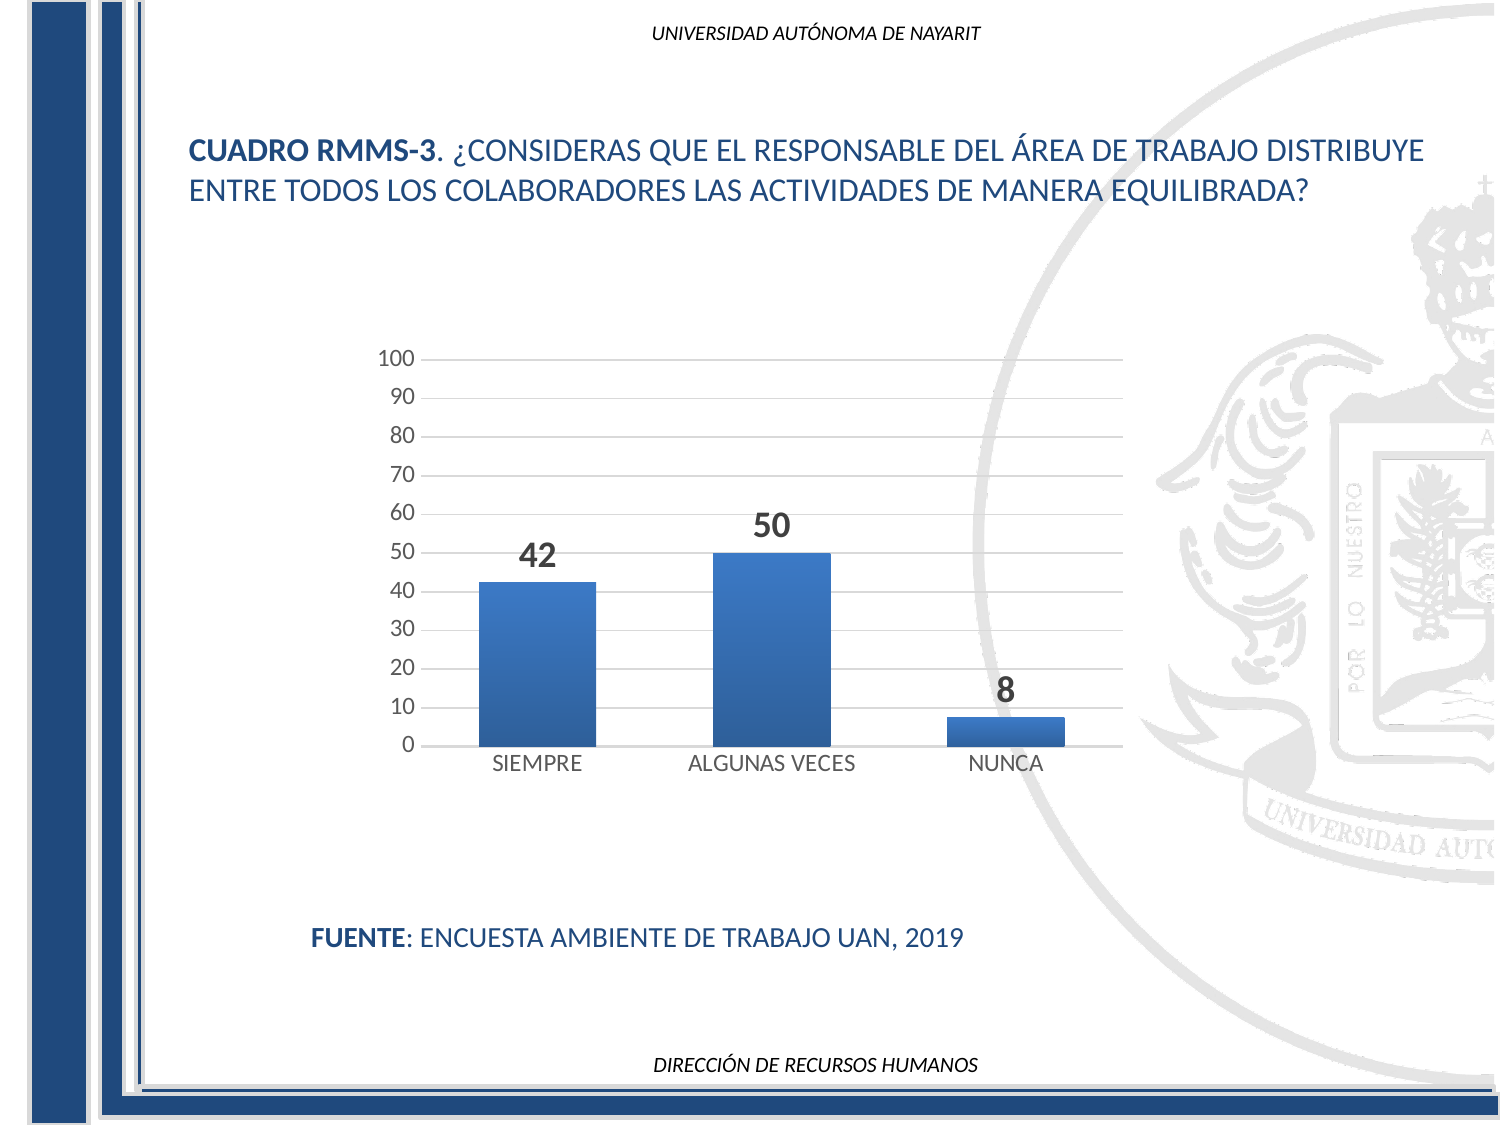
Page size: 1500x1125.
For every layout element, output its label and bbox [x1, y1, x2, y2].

text_box [29, 0, 1500, 1125]
chart [361, 338, 1139, 787]
